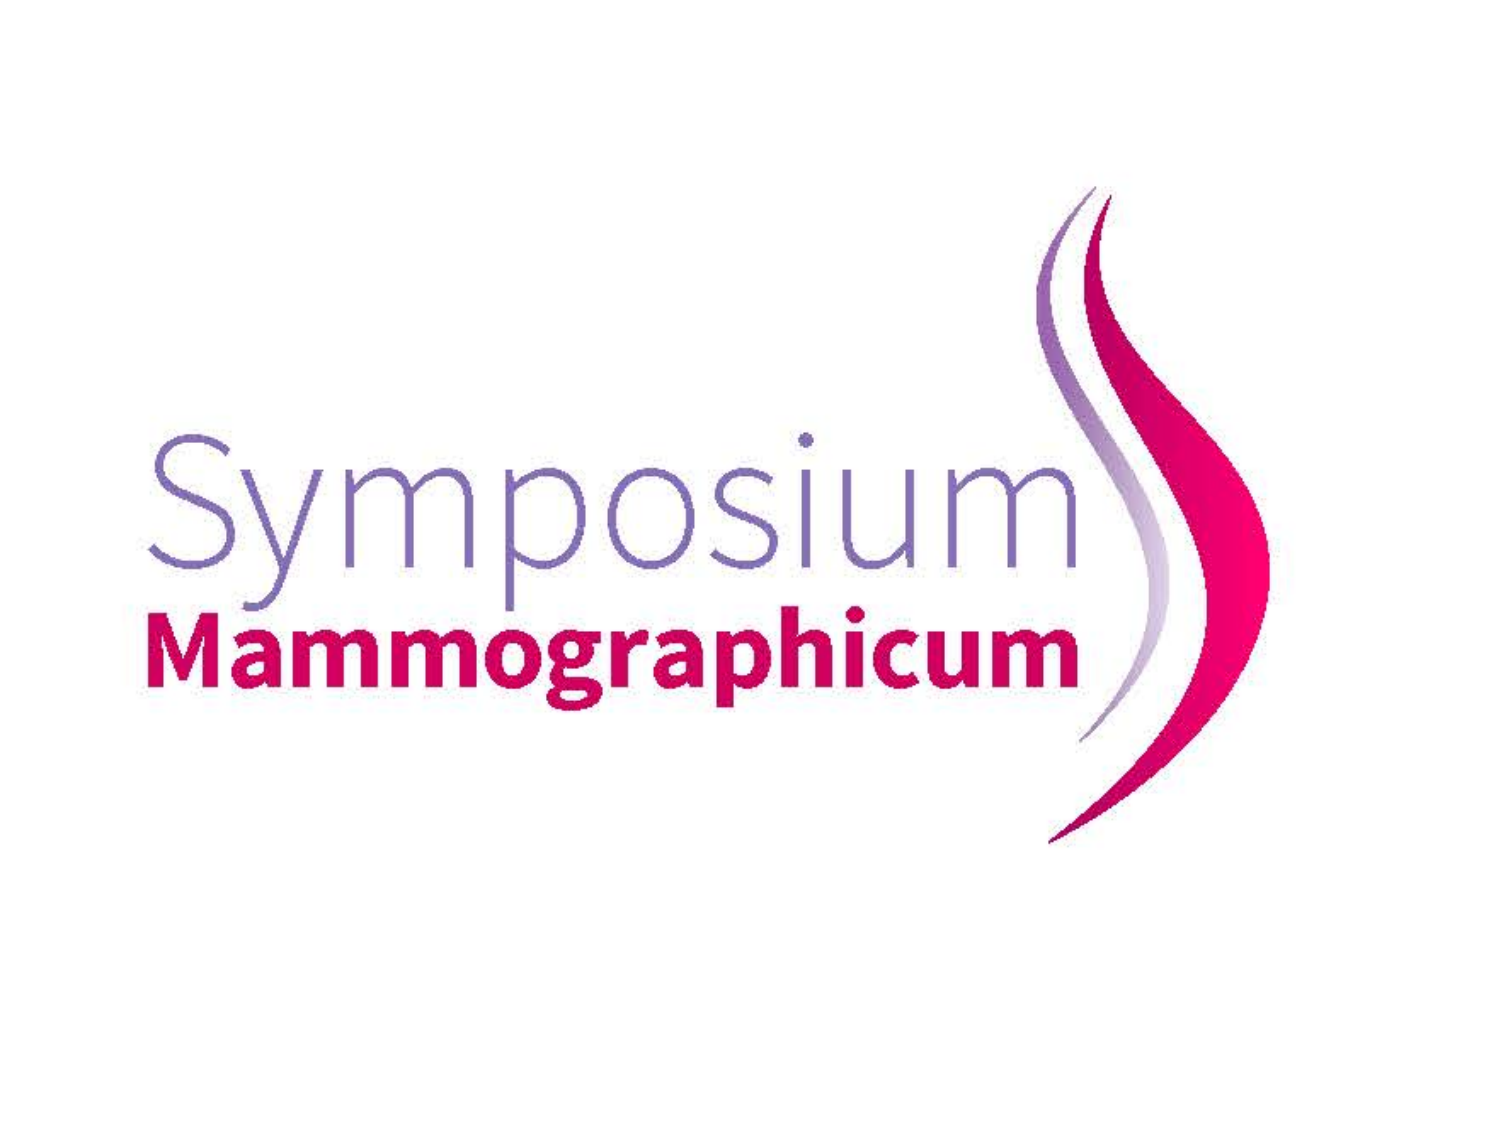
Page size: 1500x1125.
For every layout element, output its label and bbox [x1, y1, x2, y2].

picture [0, 103, 1499, 986]
